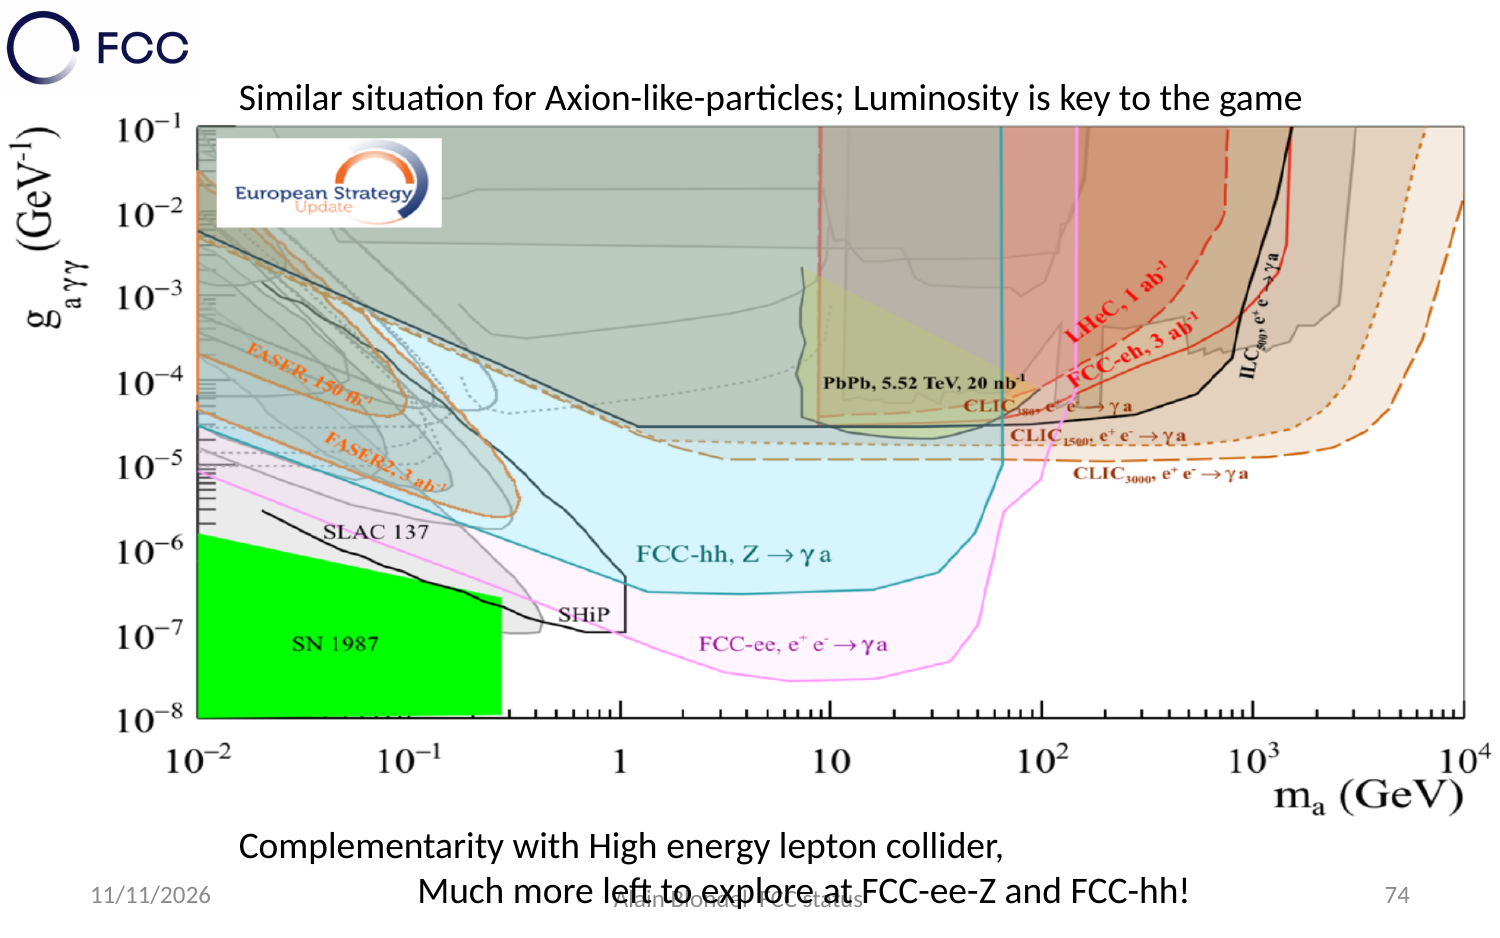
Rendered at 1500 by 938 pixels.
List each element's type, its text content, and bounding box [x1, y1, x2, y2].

text_box Complementarity with High energy lepton collider, Much more left to explore at FCC-ee-Z and FCC-hh! [223, 839, 1215, 938]
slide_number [75, 868, 425, 919]
slide_number 74 [1074, 868, 1425, 919]
text_box Similar situation for Axion-like-particles; Luminosity is key to the game [224, 65, 1328, 105]
picture [0, 107, 1500, 831]
footer Alain Blondel FCC status [454, 872, 1023, 923]
